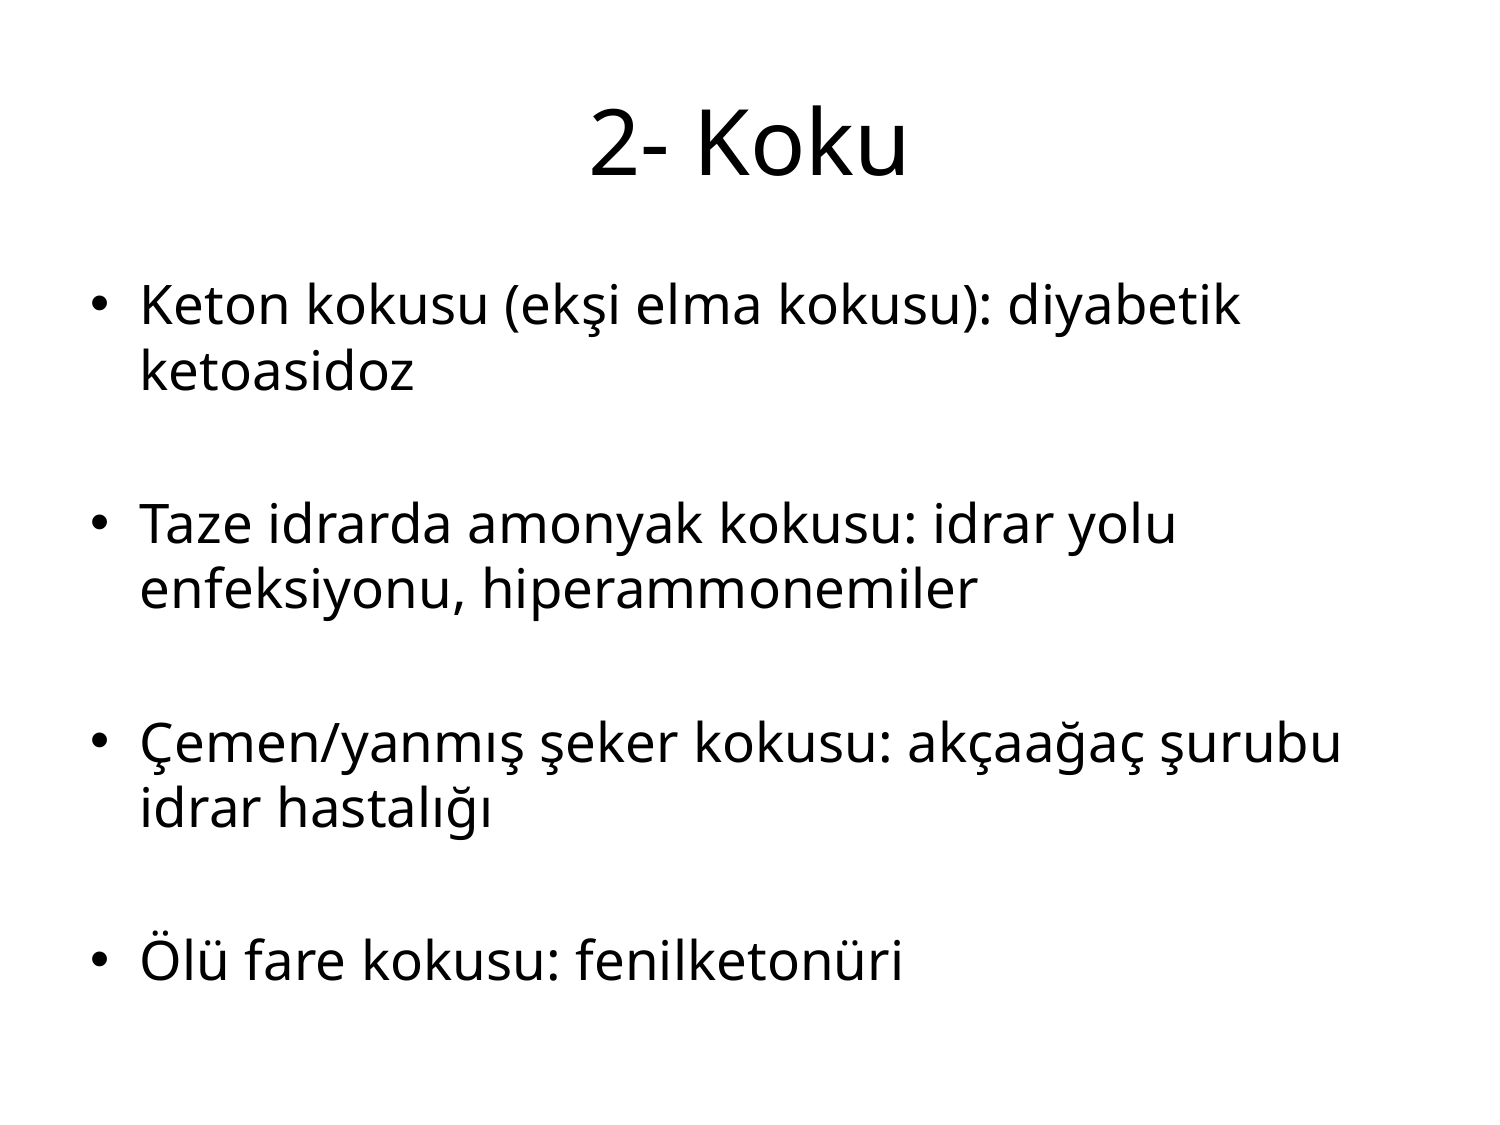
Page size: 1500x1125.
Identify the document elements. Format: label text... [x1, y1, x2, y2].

title 2- Koku [75, 45, 1425, 233]
list Keton kokusu (ekşi elma kokusu): diyabetik ketoasidoz Taze idrarda amonyak kokusu: idrar yolu enfeksiyonu, hiperammonemiler Çemen/yanmış şeker kokusu: akçaağaç şurubu idrar hastalığı Ölü fare kokusu: fenilketonüri [75, 262, 1425, 1005]
